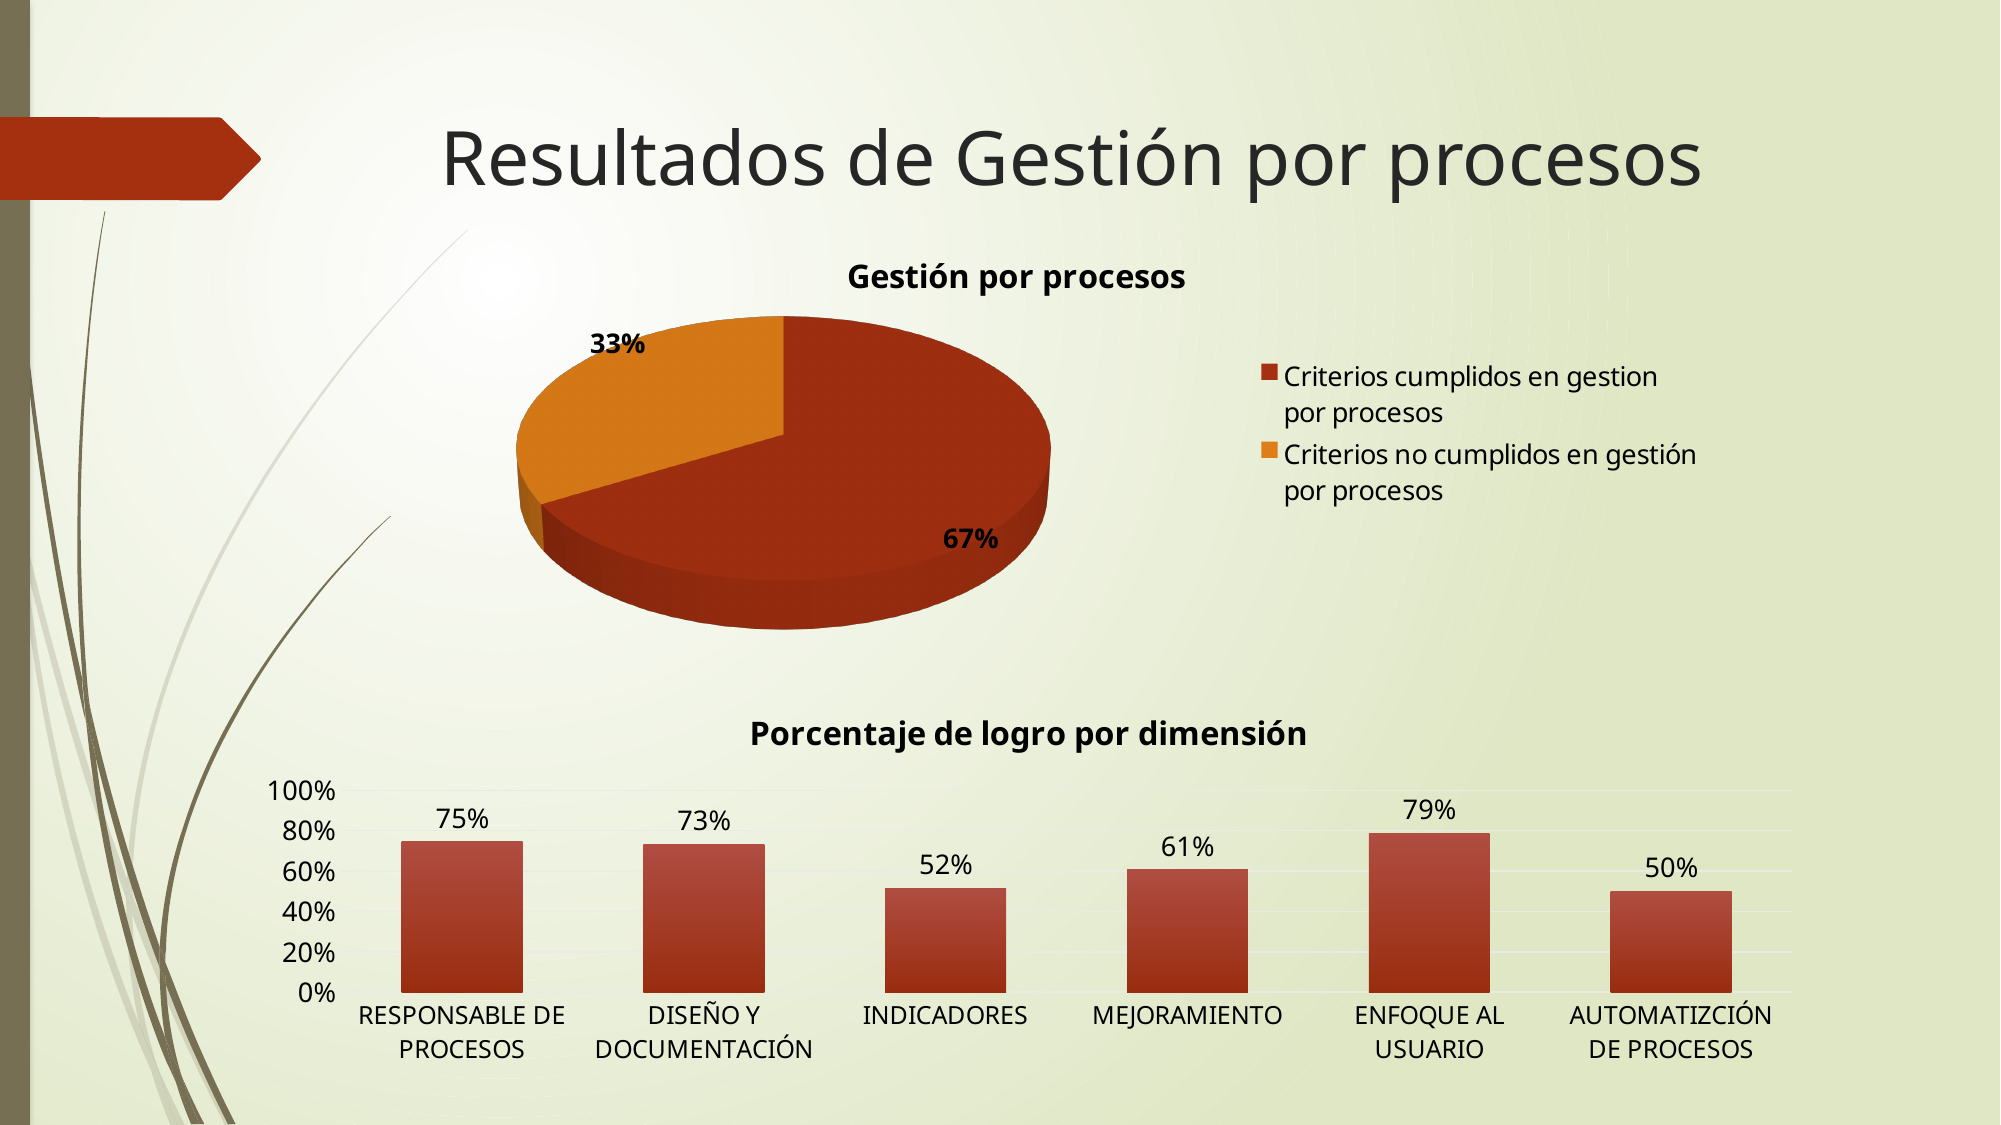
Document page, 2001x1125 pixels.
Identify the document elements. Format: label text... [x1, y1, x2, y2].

title Resultados de Gestión por procesos [425, 102, 1888, 313]
chart [234, 685, 1824, 1075]
chart [314, 228, 1720, 639]
